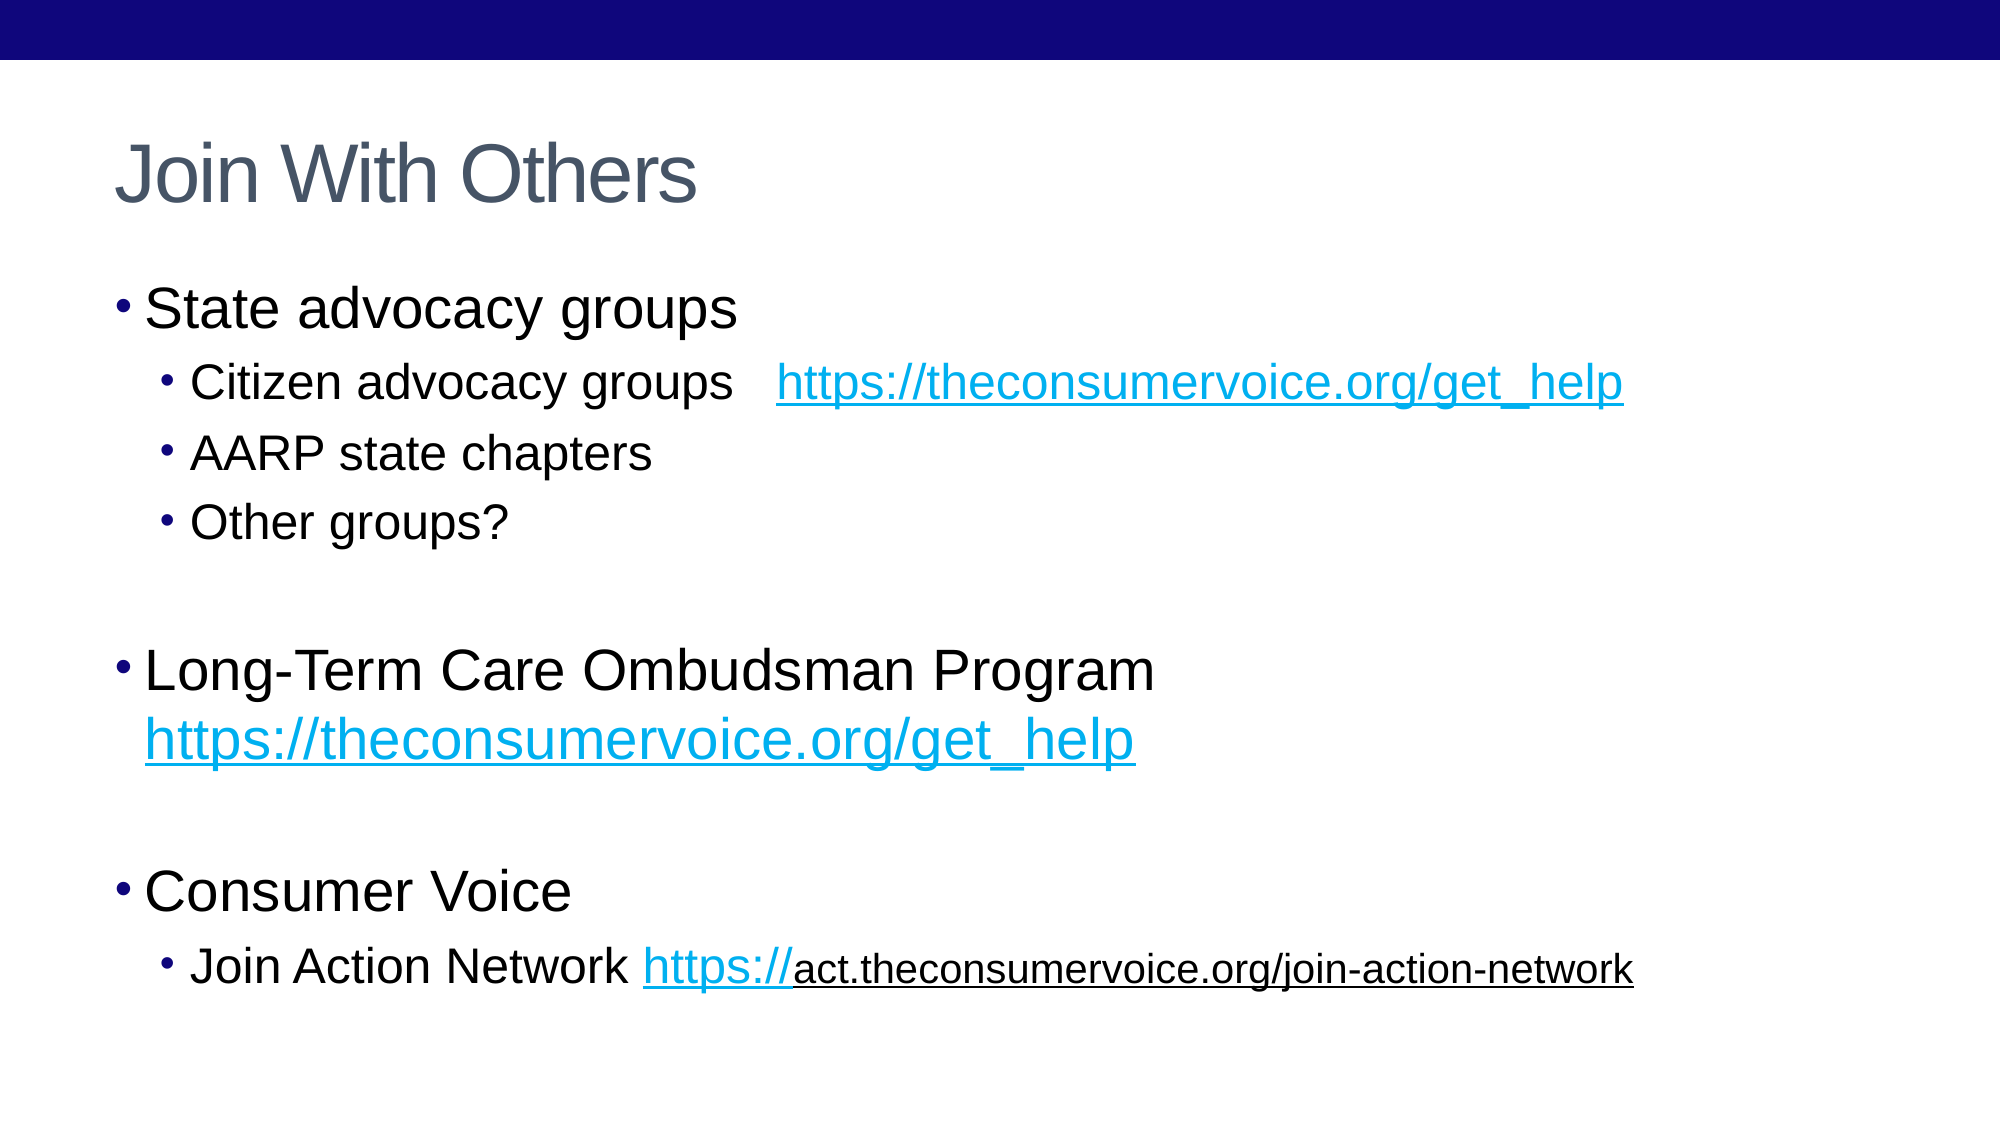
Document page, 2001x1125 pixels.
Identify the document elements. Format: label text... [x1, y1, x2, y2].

list State advocacy groups Citizen advocacy groups https://theconsumervoice.org/get_help AARP state chapters Other groups? Long-Term Care Ombudsman Program https://theconsumervoice.org/get_help Consumer Voice Join Action Network https://act.theconsumervoice.org/join-action-network [99, 262, 1900, 1063]
title Join With Others [99, 87, 1900, 250]
